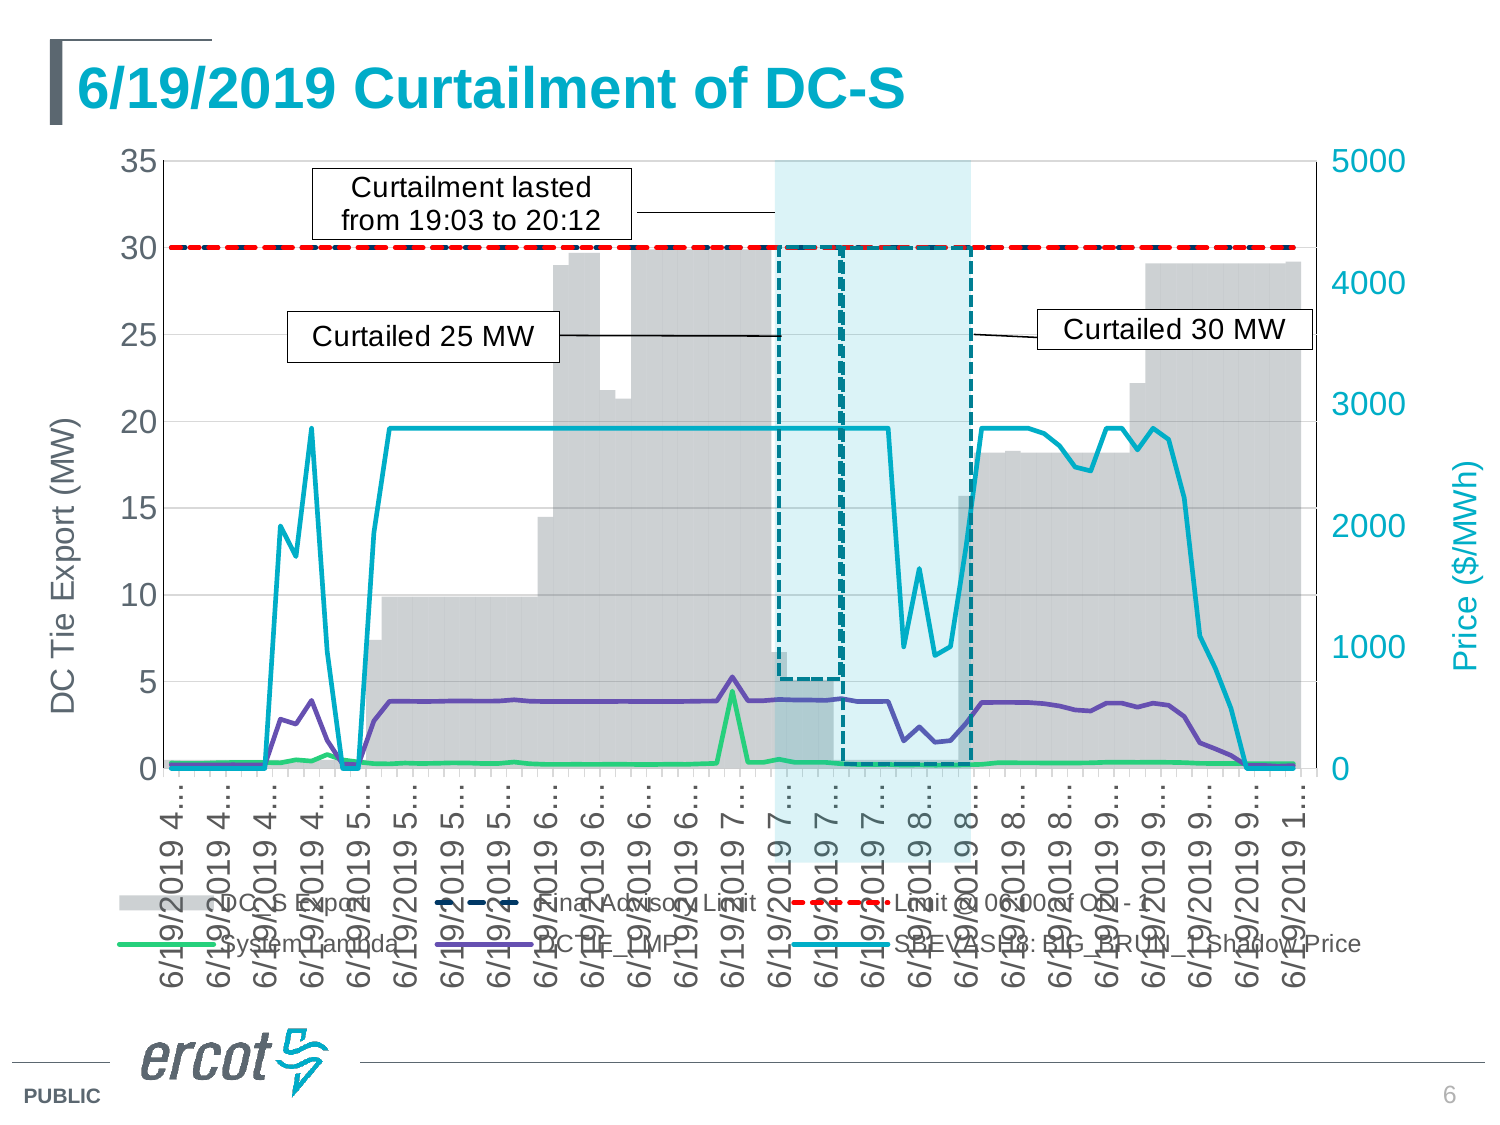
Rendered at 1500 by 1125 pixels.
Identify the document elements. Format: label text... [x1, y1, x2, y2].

title 6/19/2019 Curtailment of DC-S [62, 42, 1450, 134]
chart [0, 135, 1500, 1016]
picture [137, 1024, 332, 1100]
slide_number 6 [1412, 1076, 1488, 1112]
